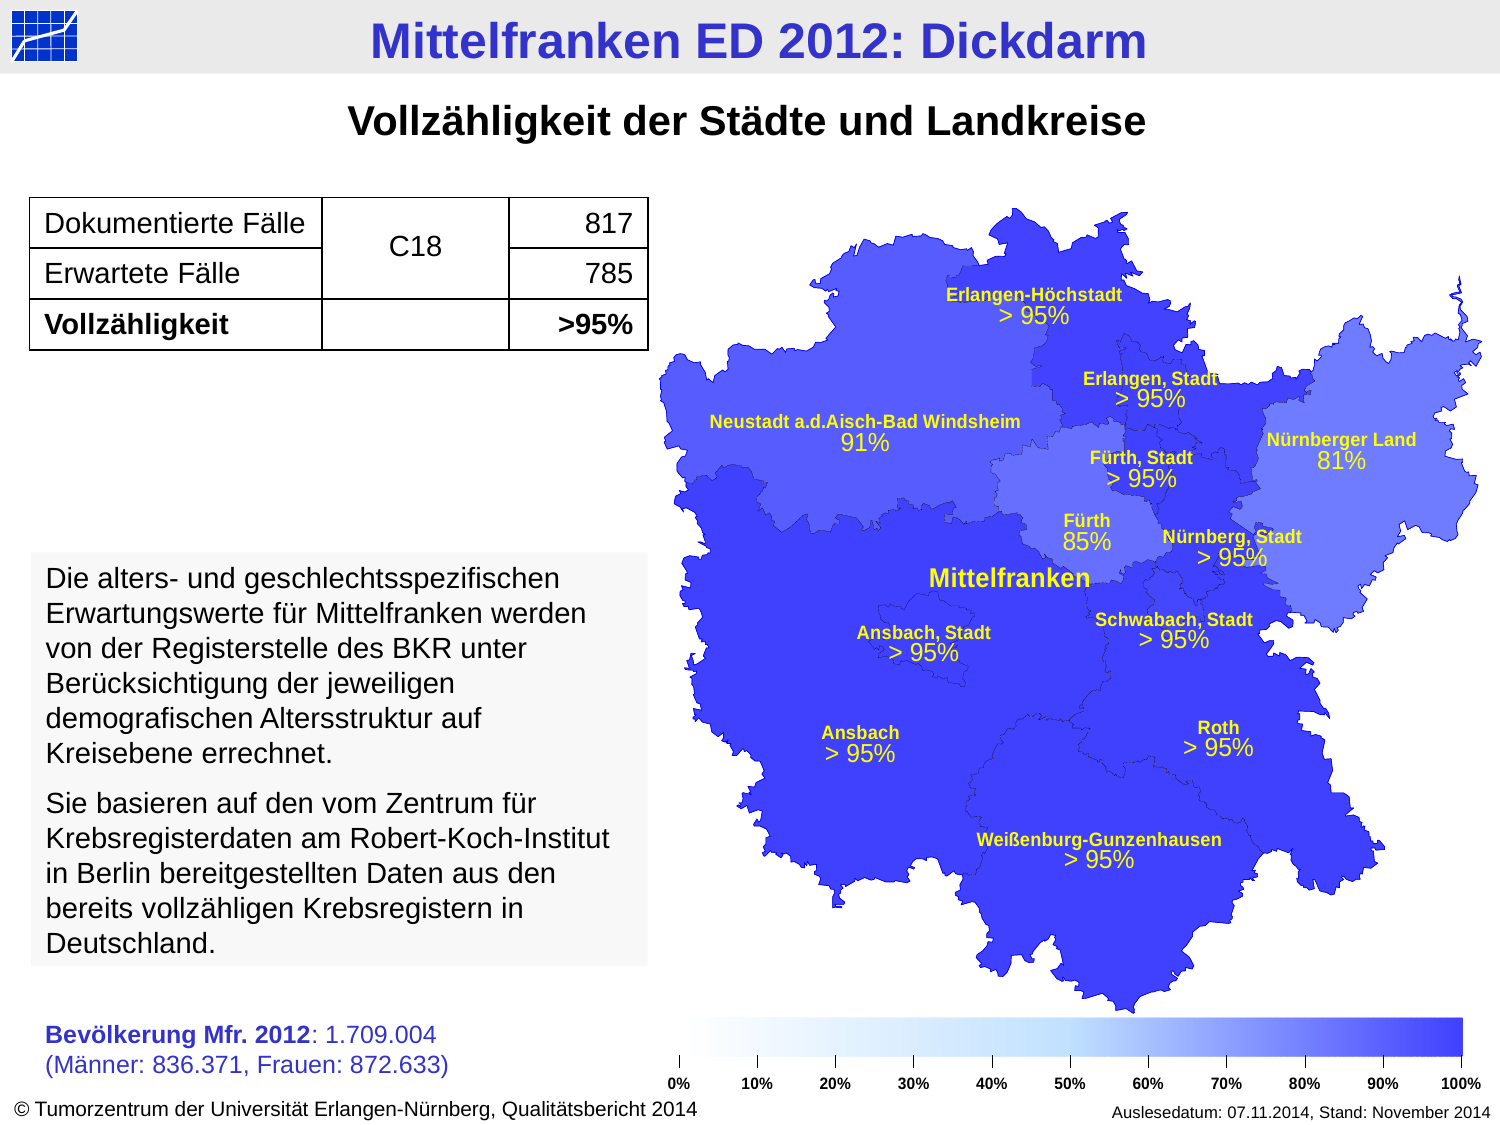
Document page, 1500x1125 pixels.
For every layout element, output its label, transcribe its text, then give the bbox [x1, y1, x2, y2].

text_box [0, 0, 90, 75]
picture [658, 207, 1483, 1095]
table_cell 785 [510, 249, 647, 298]
text_box Die alters- und geschlechtsspezifischen Erwartungswerte für Mittelfranken werden von der Registerstelle des BKR unter Berücksichtigung der jeweiligen demografischen Altersstruktur auf Kreisebene errechnet. Sie basieren auf den vom Zentrum für Krebsregisterdaten am Robert-Koch-Institut in Berlin bereitgestellten Daten aus den bereits vollzähligen Krebsregistern in Deutschland. [30, 552, 648, 967]
table_cell Vollzähligkeit [30, 300, 321, 349]
table_cell >95% [510, 300, 647, 349]
text_box Mittelfranken ED 2012: Dickdarm [92, 2, 1500, 75]
text_box Auslesedatum: 07.11.2014, Stand: November 2014 [998, 1094, 1500, 1125]
text_box © Tumorzentrum der Universität Erlangen-Nürnberg, Qualitätsbericht 2014 [0, 1088, 786, 1125]
table_header Dokumentierte Fälle [30, 198, 321, 247]
text_box Vollzähligkeit der Städte und Landkreise [0, 85, 1500, 152]
table_cell Erwartete Fälle [30, 249, 321, 298]
table_header 817 [510, 198, 647, 247]
table_cell [323, 300, 508, 349]
text_box Bevölkerung Mfr. 2012: 1.709.004 (Männer: 836.371, Frauen: 872.633) [30, 1011, 530, 1086]
table_header C18 [323, 198, 508, 298]
